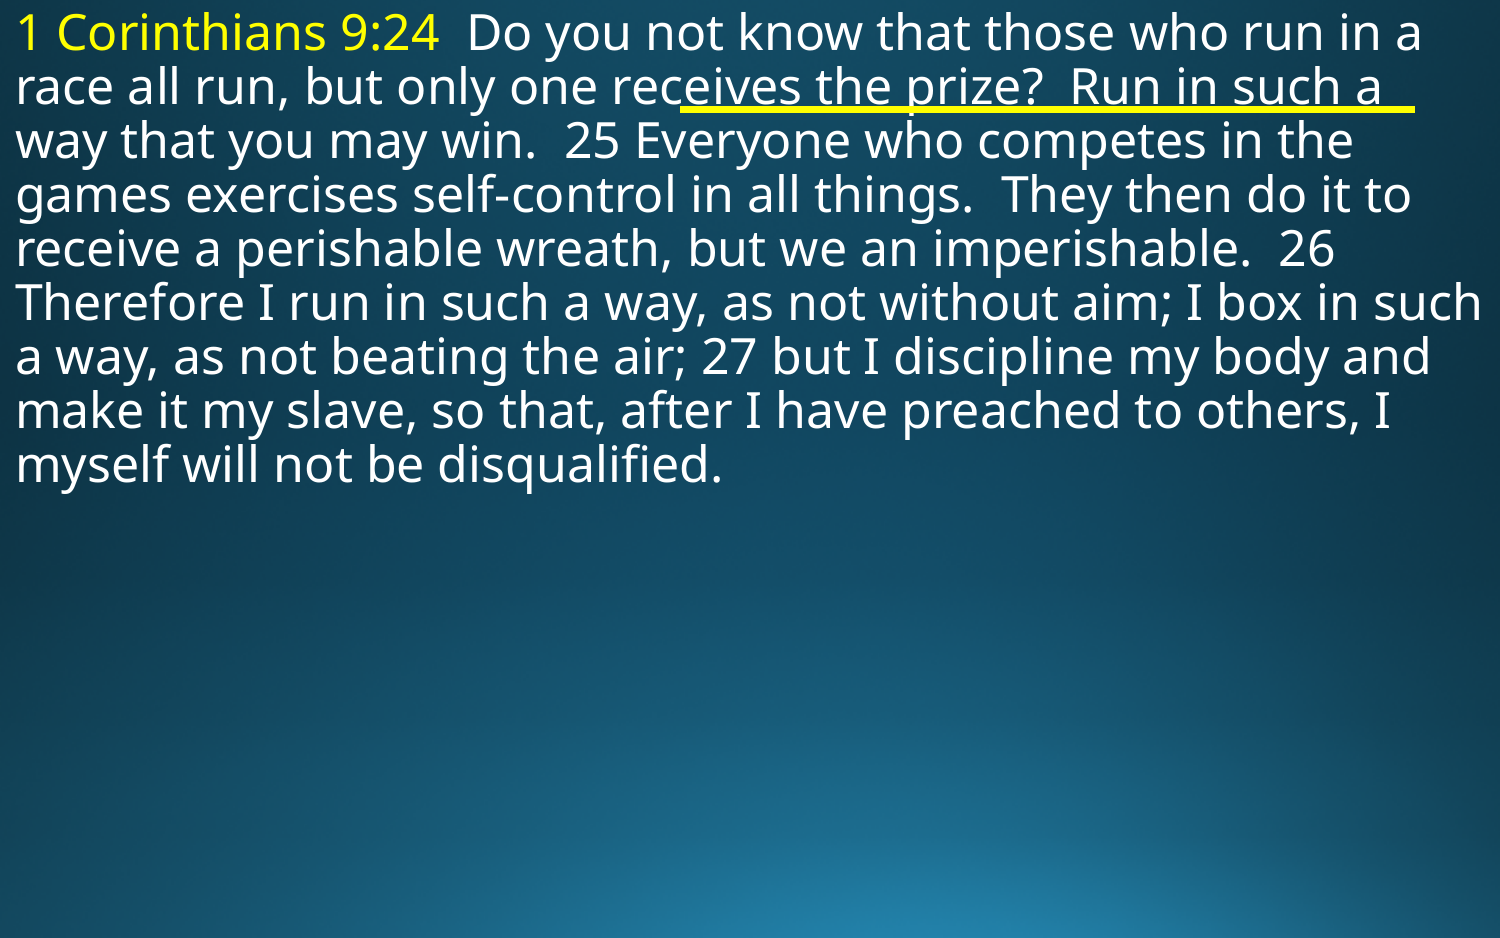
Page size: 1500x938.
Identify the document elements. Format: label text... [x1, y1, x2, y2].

list 1 Corinthians 9:24 Do you not know that those who run in a race all run, but only one receives the prize? Run in such a way that you may win. 25 Everyone who competes in the games exercises self-control in all things. They then do it to receive a perishable wreath, but we an imperishable. 26 Therefore I run in such a way, as not without aim; I box in such a way, as not beating the air; 27 but I discipline my body and make it my slave, so that, after I have preached to others, I myself will not be disqualified. [0, 0, 1500, 938]
